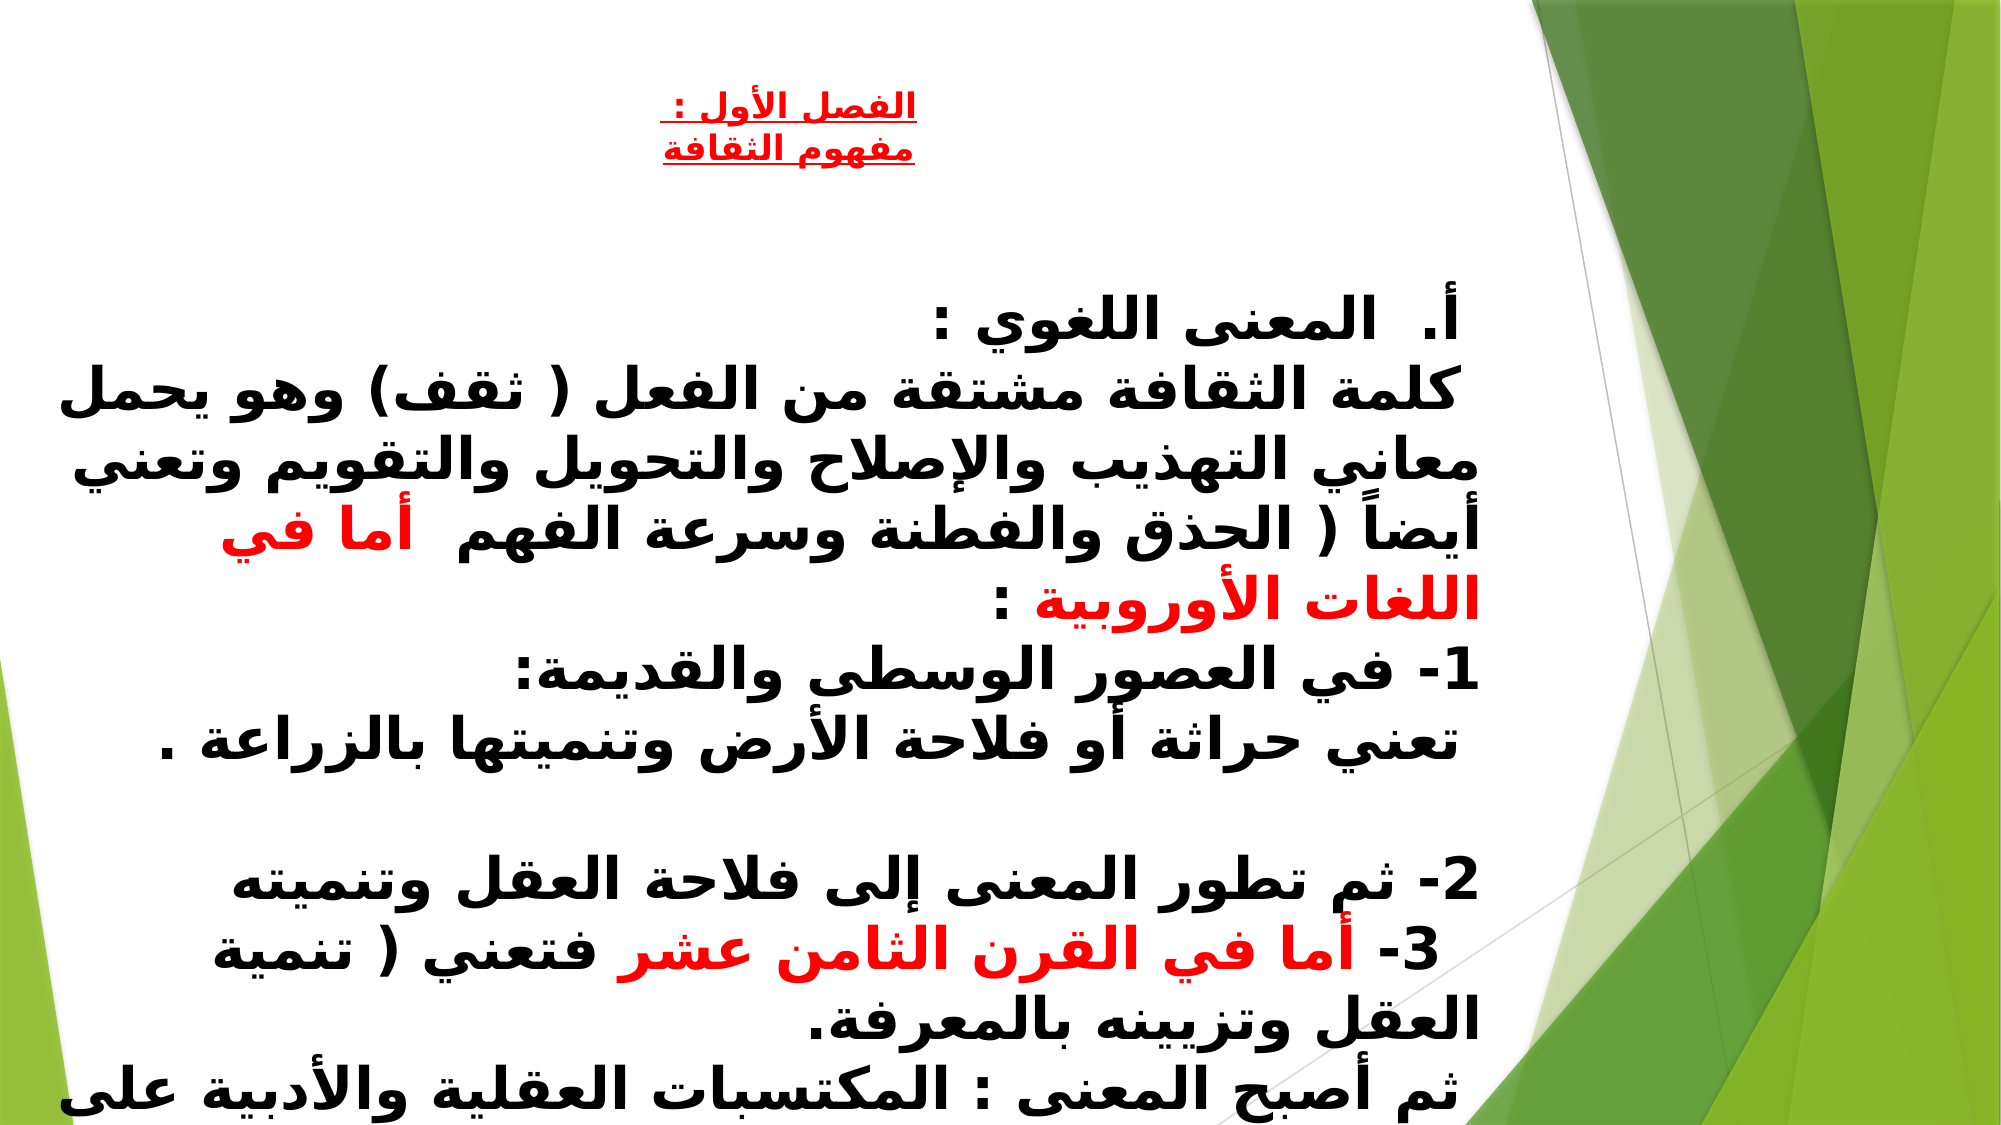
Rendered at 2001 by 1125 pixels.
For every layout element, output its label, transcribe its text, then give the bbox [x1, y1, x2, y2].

text_box أ. المعنى اللغوي : كلمة الثقافة مشتقة من الفعل ( ثقف) وهو يحمل معاني التهذيب والإصلاح والتحويل والتقويم وتعني أيضاً ( الحذق والفطنة وسرعة الفهم أما في اللغات الأوروبية : 1- في العصور الوسطى والقديمة: تعني حراثة أو فلاحة الأرض وتنميتها بالزراعة . 2- ثم تطور المعنى إلى فلاحة العقل وتنميته 3- أما في القرن الثامن عشر فتعني ( تنمية العقل وتزيينه بالمعرفة. ثم أصبح المعنى : المكتسبات العقلية والأدبية على المستوى الفردي والاجتماعي . [30, 273, 1498, 1125]
title الفصل الأول : مفهوم الثقافة [202, 76, 1375, 214]
